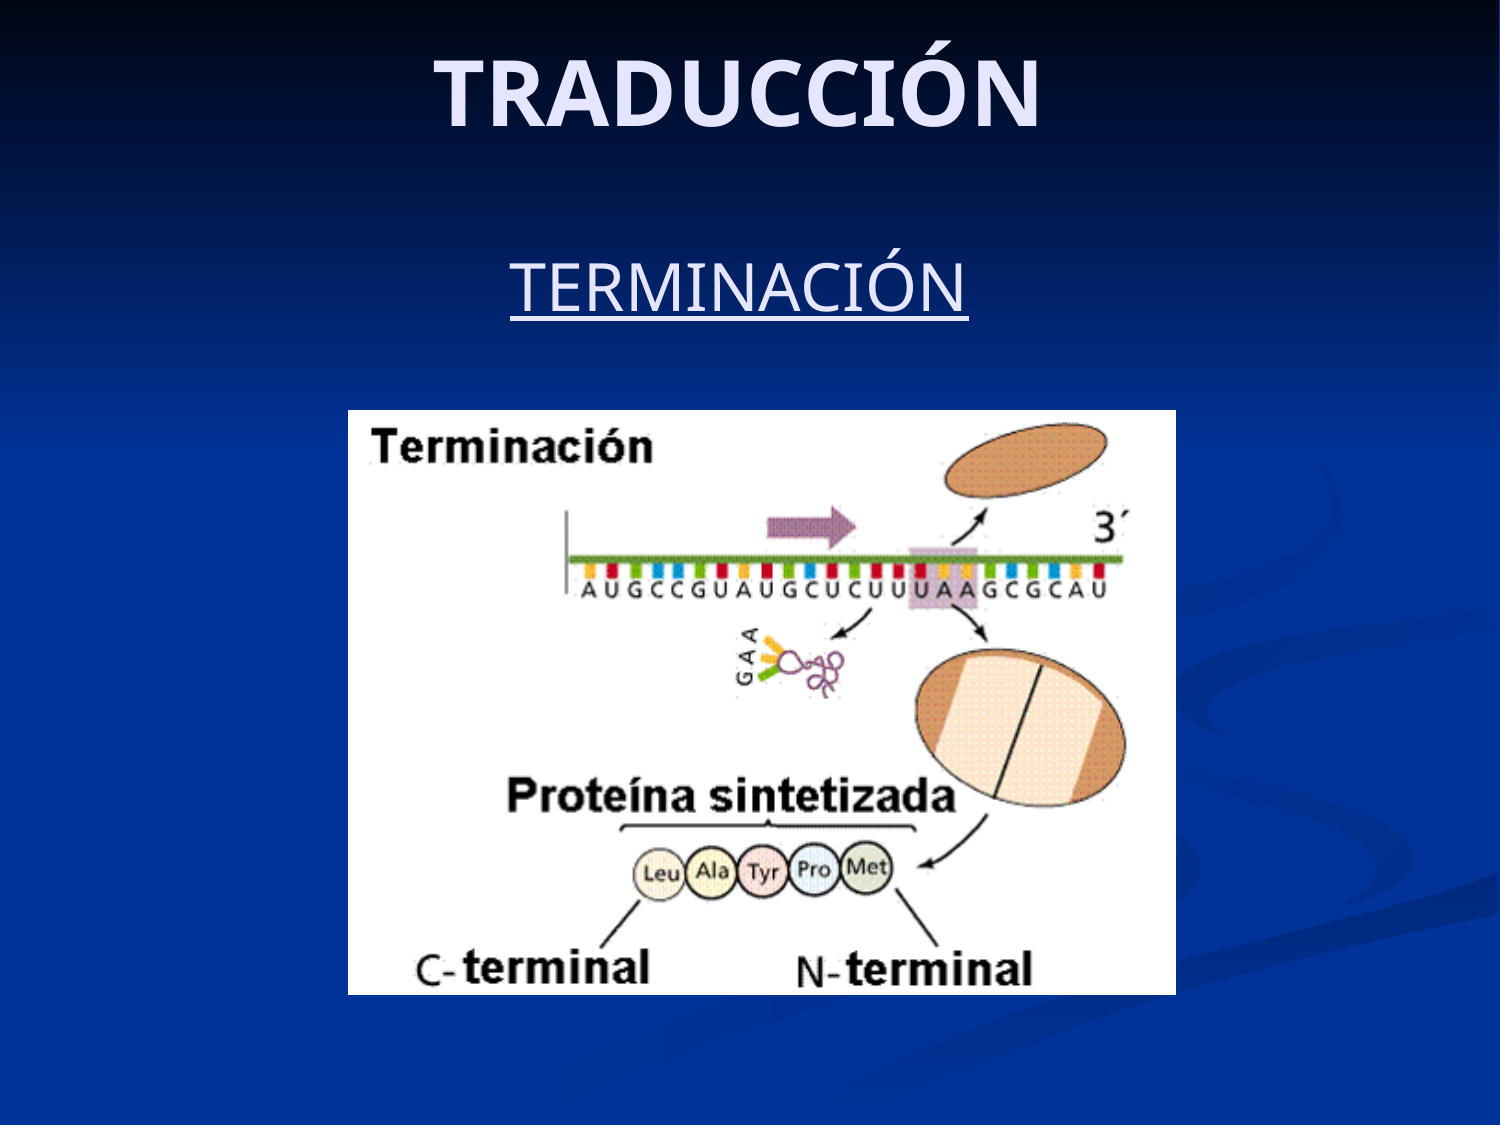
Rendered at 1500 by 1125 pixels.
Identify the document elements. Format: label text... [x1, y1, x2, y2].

title TRADUCCIÓN TERMINACIÓN [52, 44, 1426, 315]
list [348, 410, 1176, 995]
